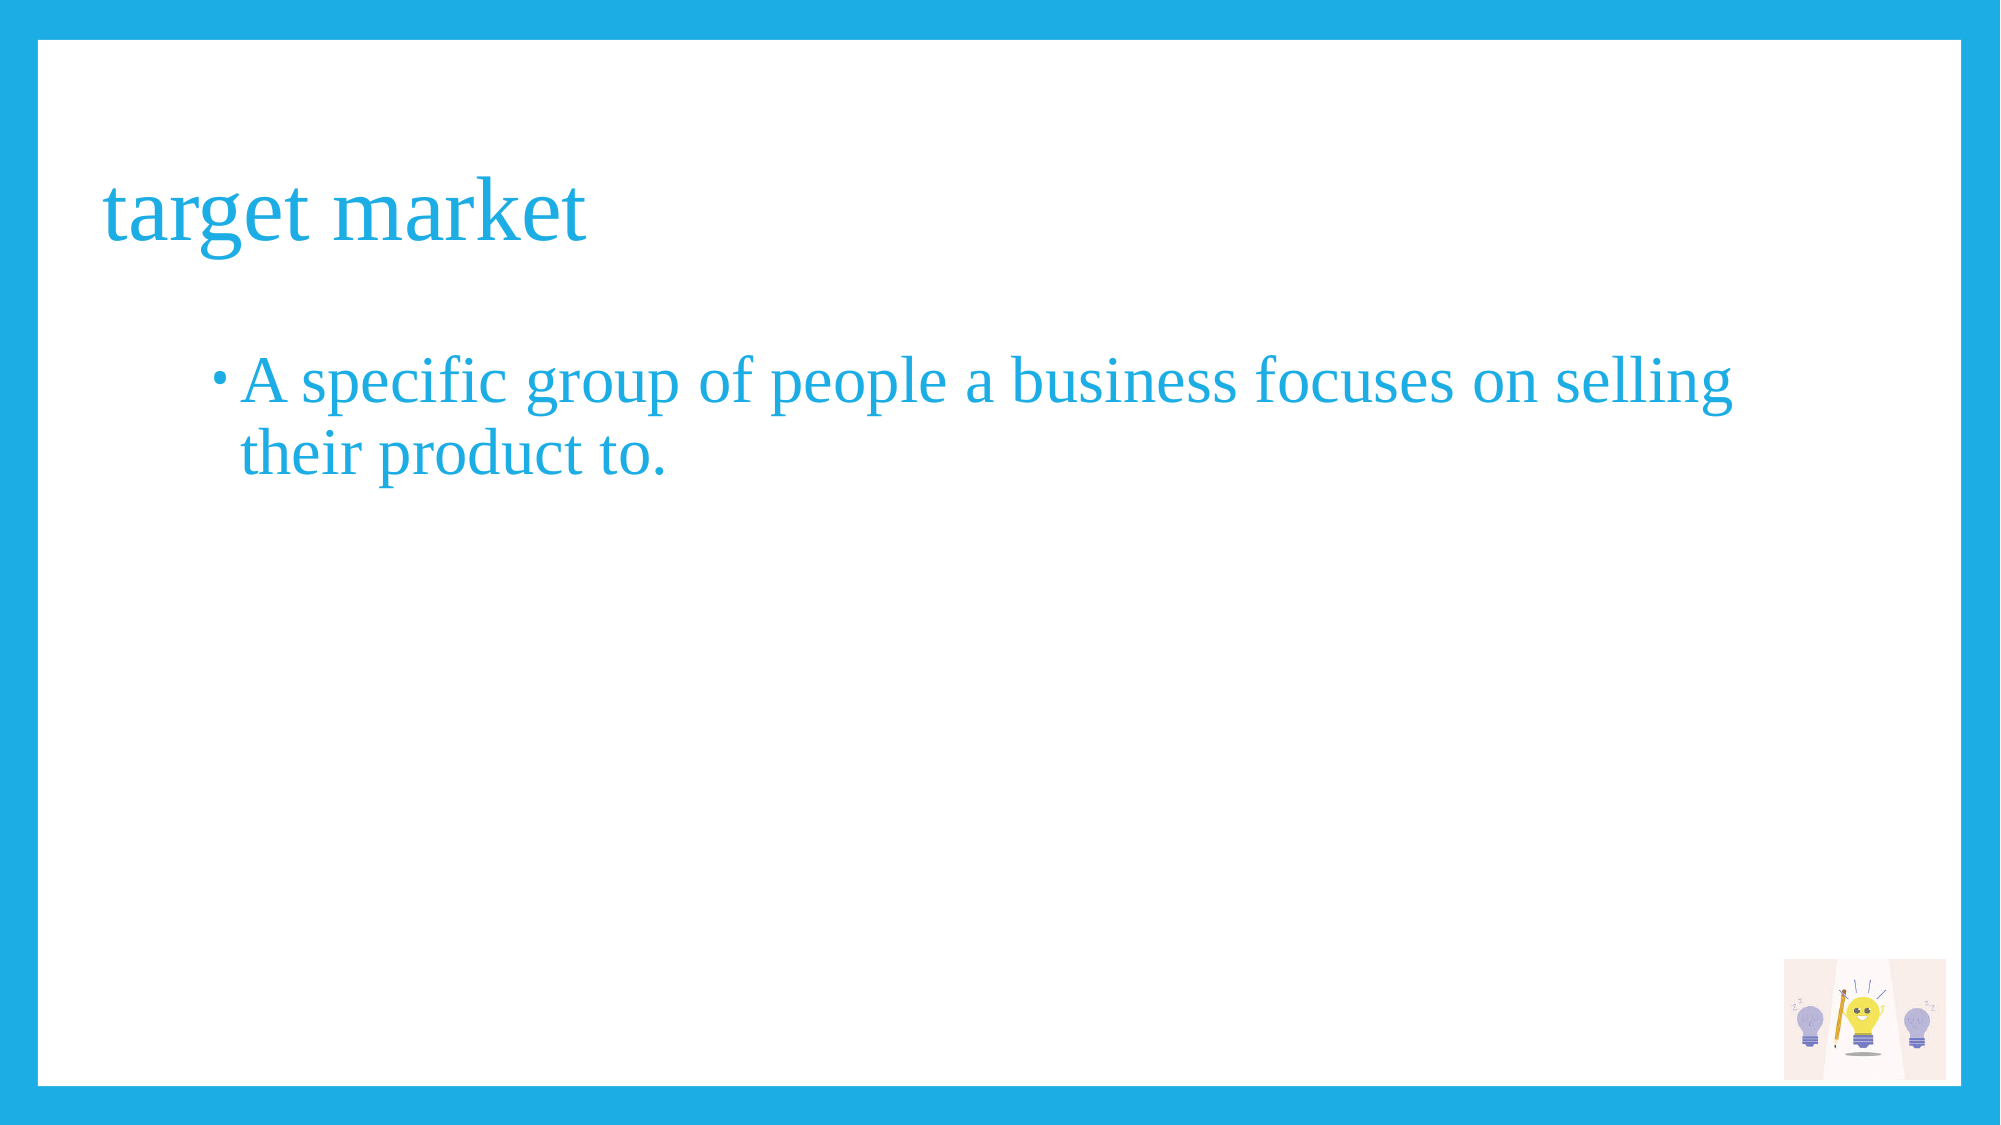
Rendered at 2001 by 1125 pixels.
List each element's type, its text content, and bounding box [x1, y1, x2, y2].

title target market [87, 99, 1708, 323]
picture [1783, 959, 1947, 1081]
list A specific group of people a business focuses on selling their product to. [187, 337, 1808, 1000]
